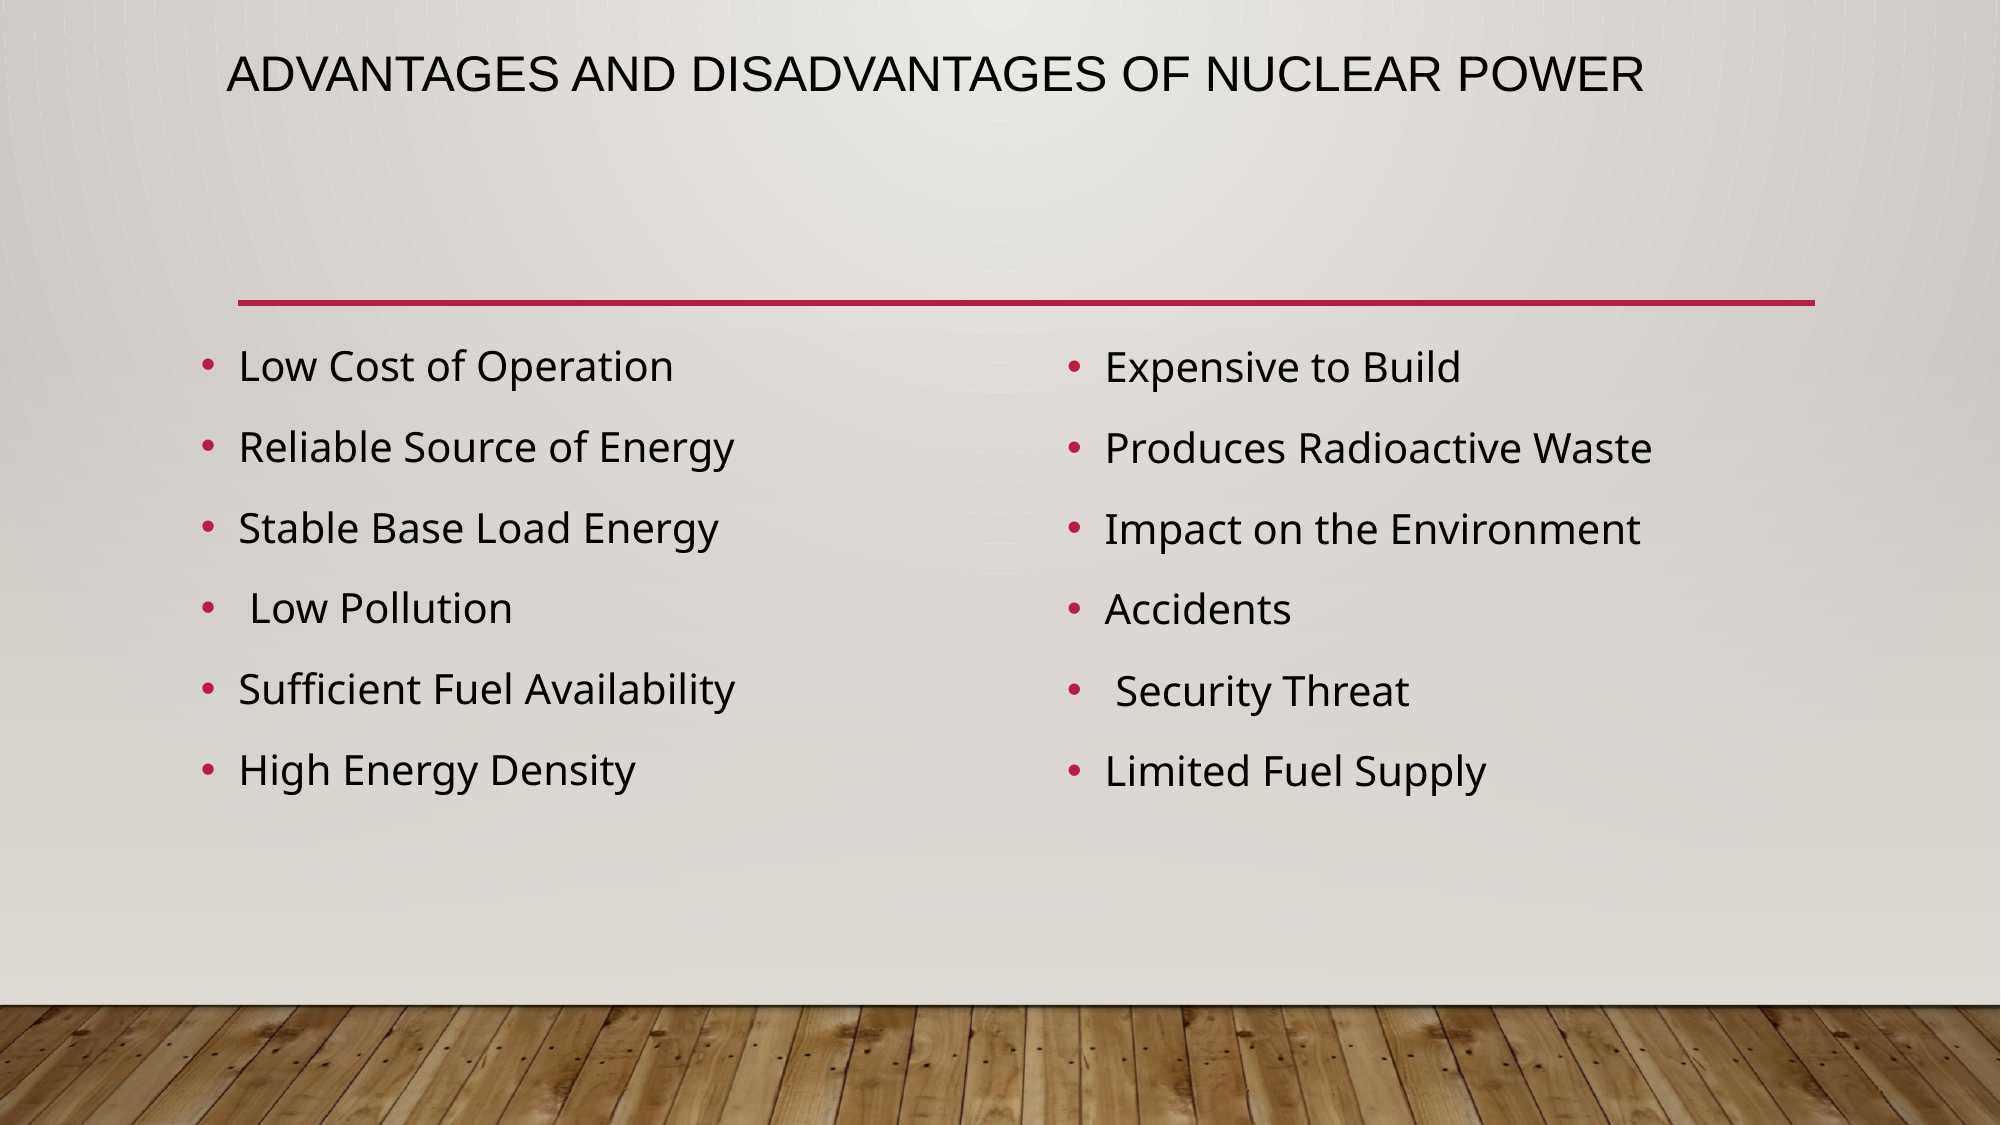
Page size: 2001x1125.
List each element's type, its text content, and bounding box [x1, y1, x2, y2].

list Expensive to Build Produces Radioactive Waste Impact on the Environment Accidents Security Threat Limited Fuel Supply [1052, 323, 1815, 888]
title advantages and disadvantages of nuclear power [211, 41, 1788, 216]
list Low Cost of Operation Reliable Source of Energy Stable Base Load Energy Low Pollution Sufficient Fuel Availability High Energy Density [185, 322, 948, 888]
picture [0, 1005, 2000, 1125]
